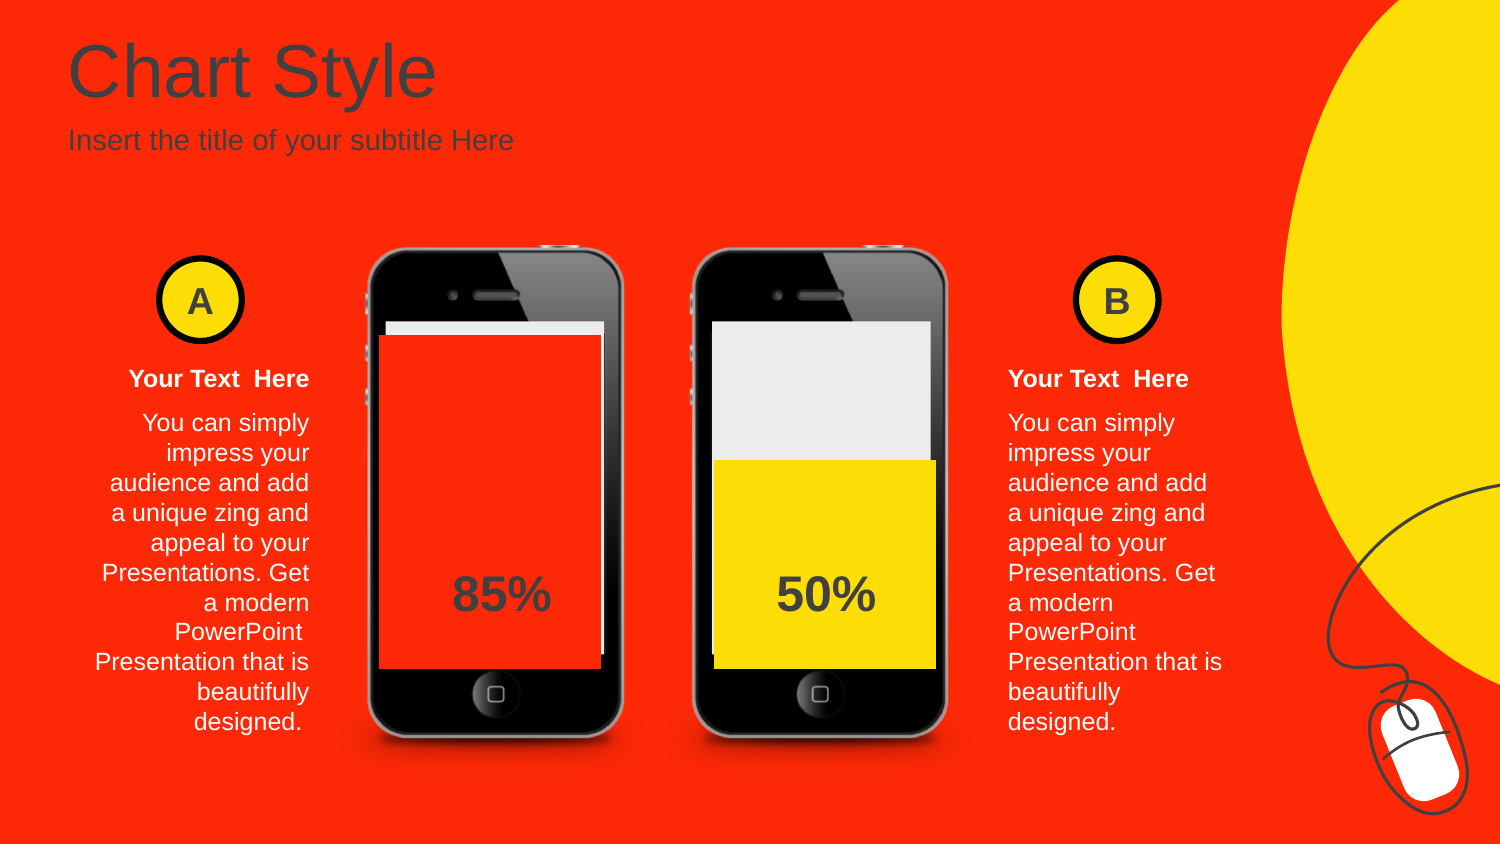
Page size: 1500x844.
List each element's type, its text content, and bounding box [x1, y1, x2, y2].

chart [307, 285, 1007, 678]
list Chart Style [53, 20, 1500, 114]
text_box B [1073, 256, 1161, 344]
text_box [76, 355, 325, 748]
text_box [992, 355, 1242, 748]
list Insert the title of your subtitle Here [53, 114, 1500, 162]
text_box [336, 686, 648, 777]
text_box A [157, 256, 244, 344]
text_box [661, 245, 973, 284]
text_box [336, 245, 648, 284]
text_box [661, 686, 973, 777]
